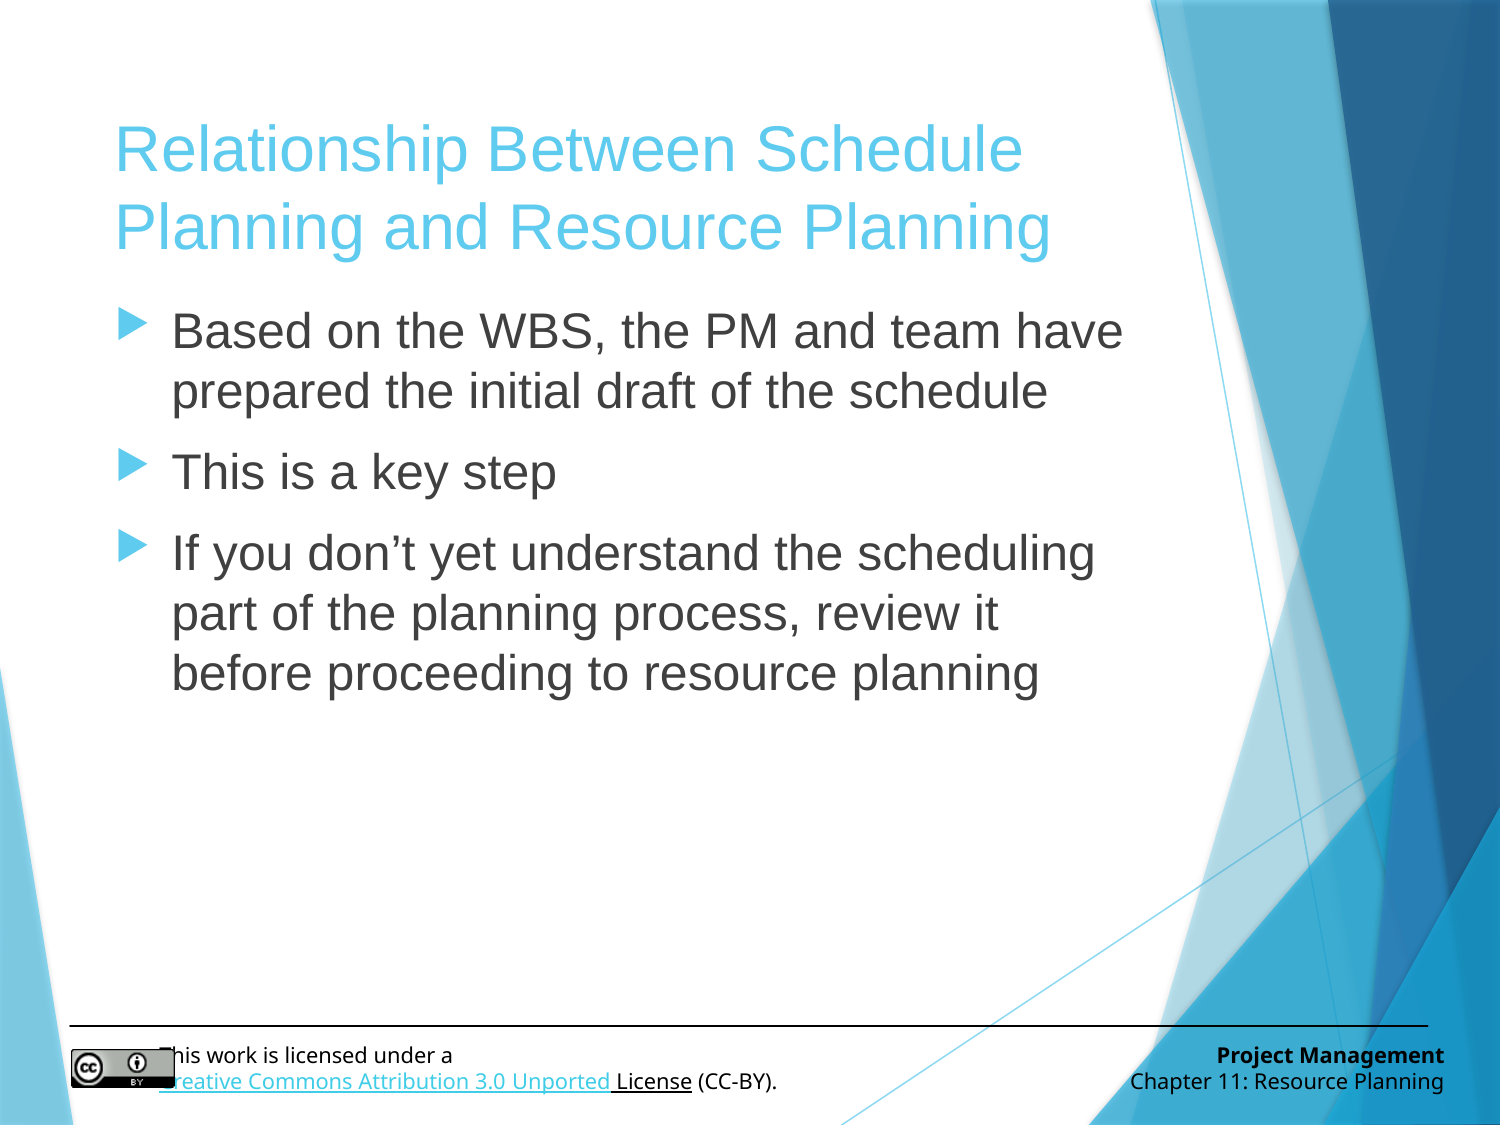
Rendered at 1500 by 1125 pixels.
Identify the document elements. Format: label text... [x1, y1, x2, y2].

list Based on the WBS, the PM and team have prepared the initial draft of the schedule This is a key step If you don’t yet understand the scheduling part of the planning process, review it before proceeding to resource planning [99, 291, 1142, 929]
picture [71, 1049, 175, 1088]
title Relationship Between Schedule Planning and Resource Planning [99, 99, 1142, 291]
